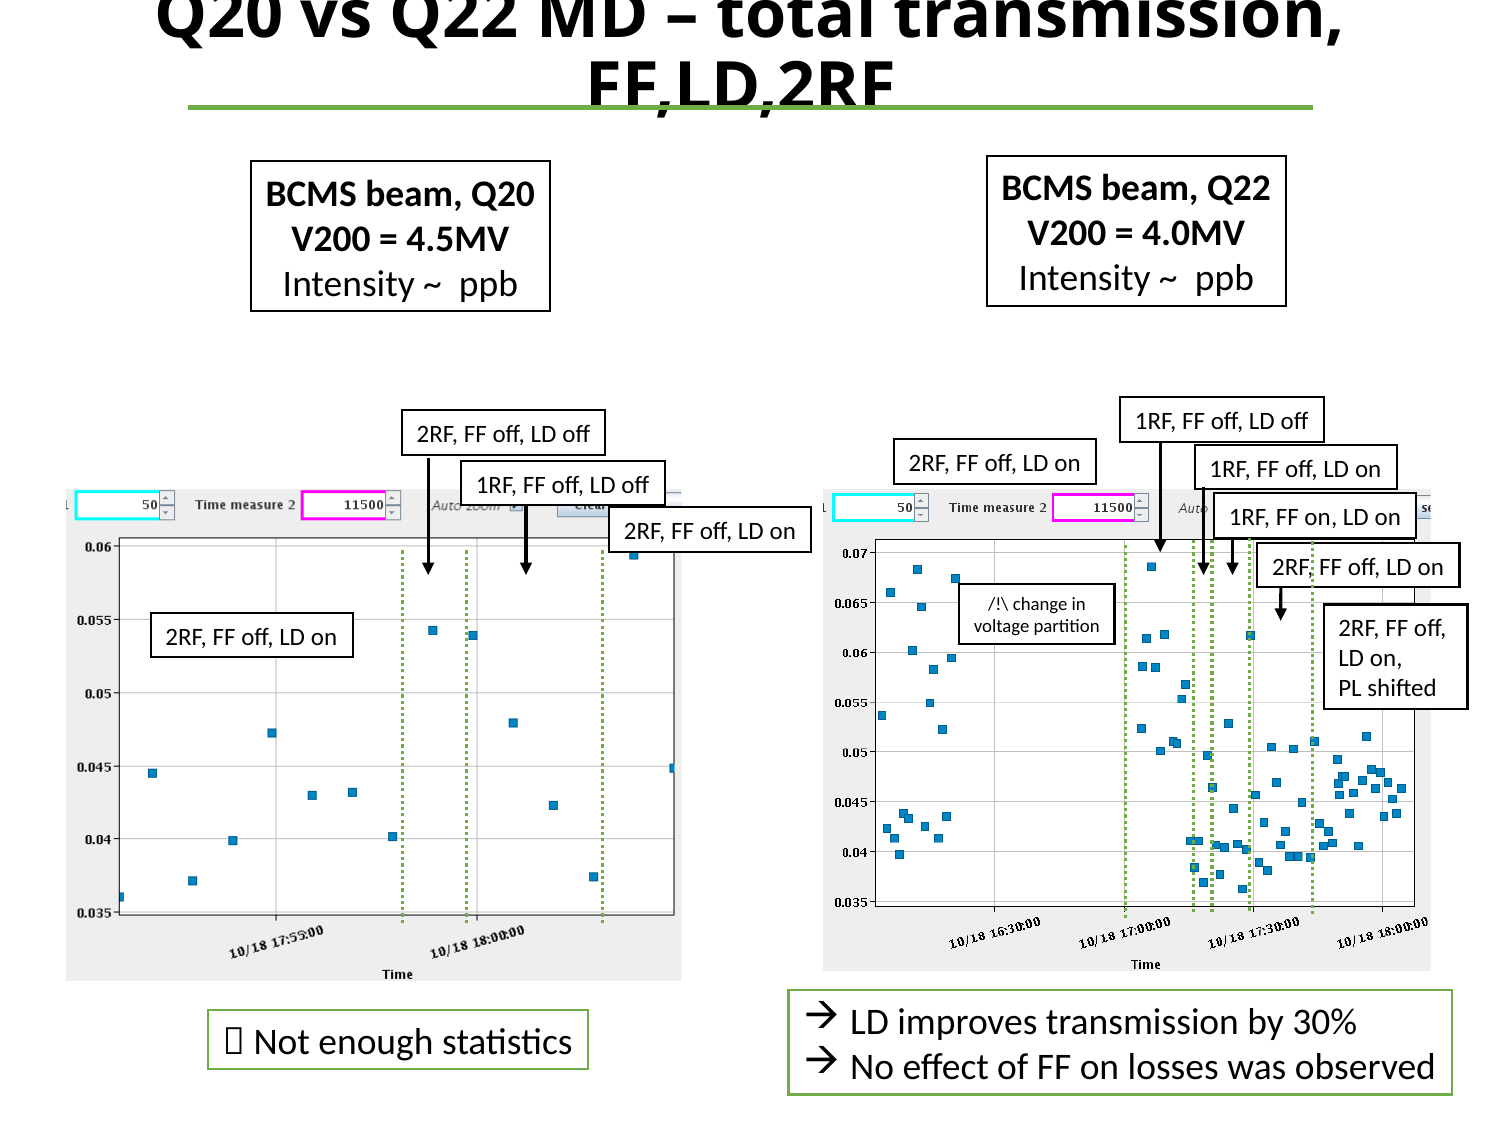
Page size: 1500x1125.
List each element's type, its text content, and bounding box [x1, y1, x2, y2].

text_box 1RF, FF off, LD on [1194, 444, 1398, 489]
text_box 1RF, FF off, LD off [460, 460, 666, 489]
text_box LD improves transmission by 30% No effect of FF on losses was observed [787, 989, 1453, 1096]
text_box 2RF, FF off, LD on, PL shifted [1431, 603, 1469, 710]
picture [823, 489, 1431, 971]
text_box 1RF, FF off, LD off [1119, 396, 1325, 443]
text_box 2RF, FF off, LD off [401, 409, 606, 456]
text_box 2RF, FF off, LD on [682, 506, 812, 553]
title Q20 vs Q22 MD – total transmission, FF,LD,2RF [0, 0, 1500, 104]
text_box 2RF, FF off, LD on [893, 438, 1097, 485]
text_box 2RF, FF off, LD on [1431, 542, 1461, 588]
text_box  Not enough statistics [207, 1009, 589, 1070]
picture [65, 489, 682, 981]
